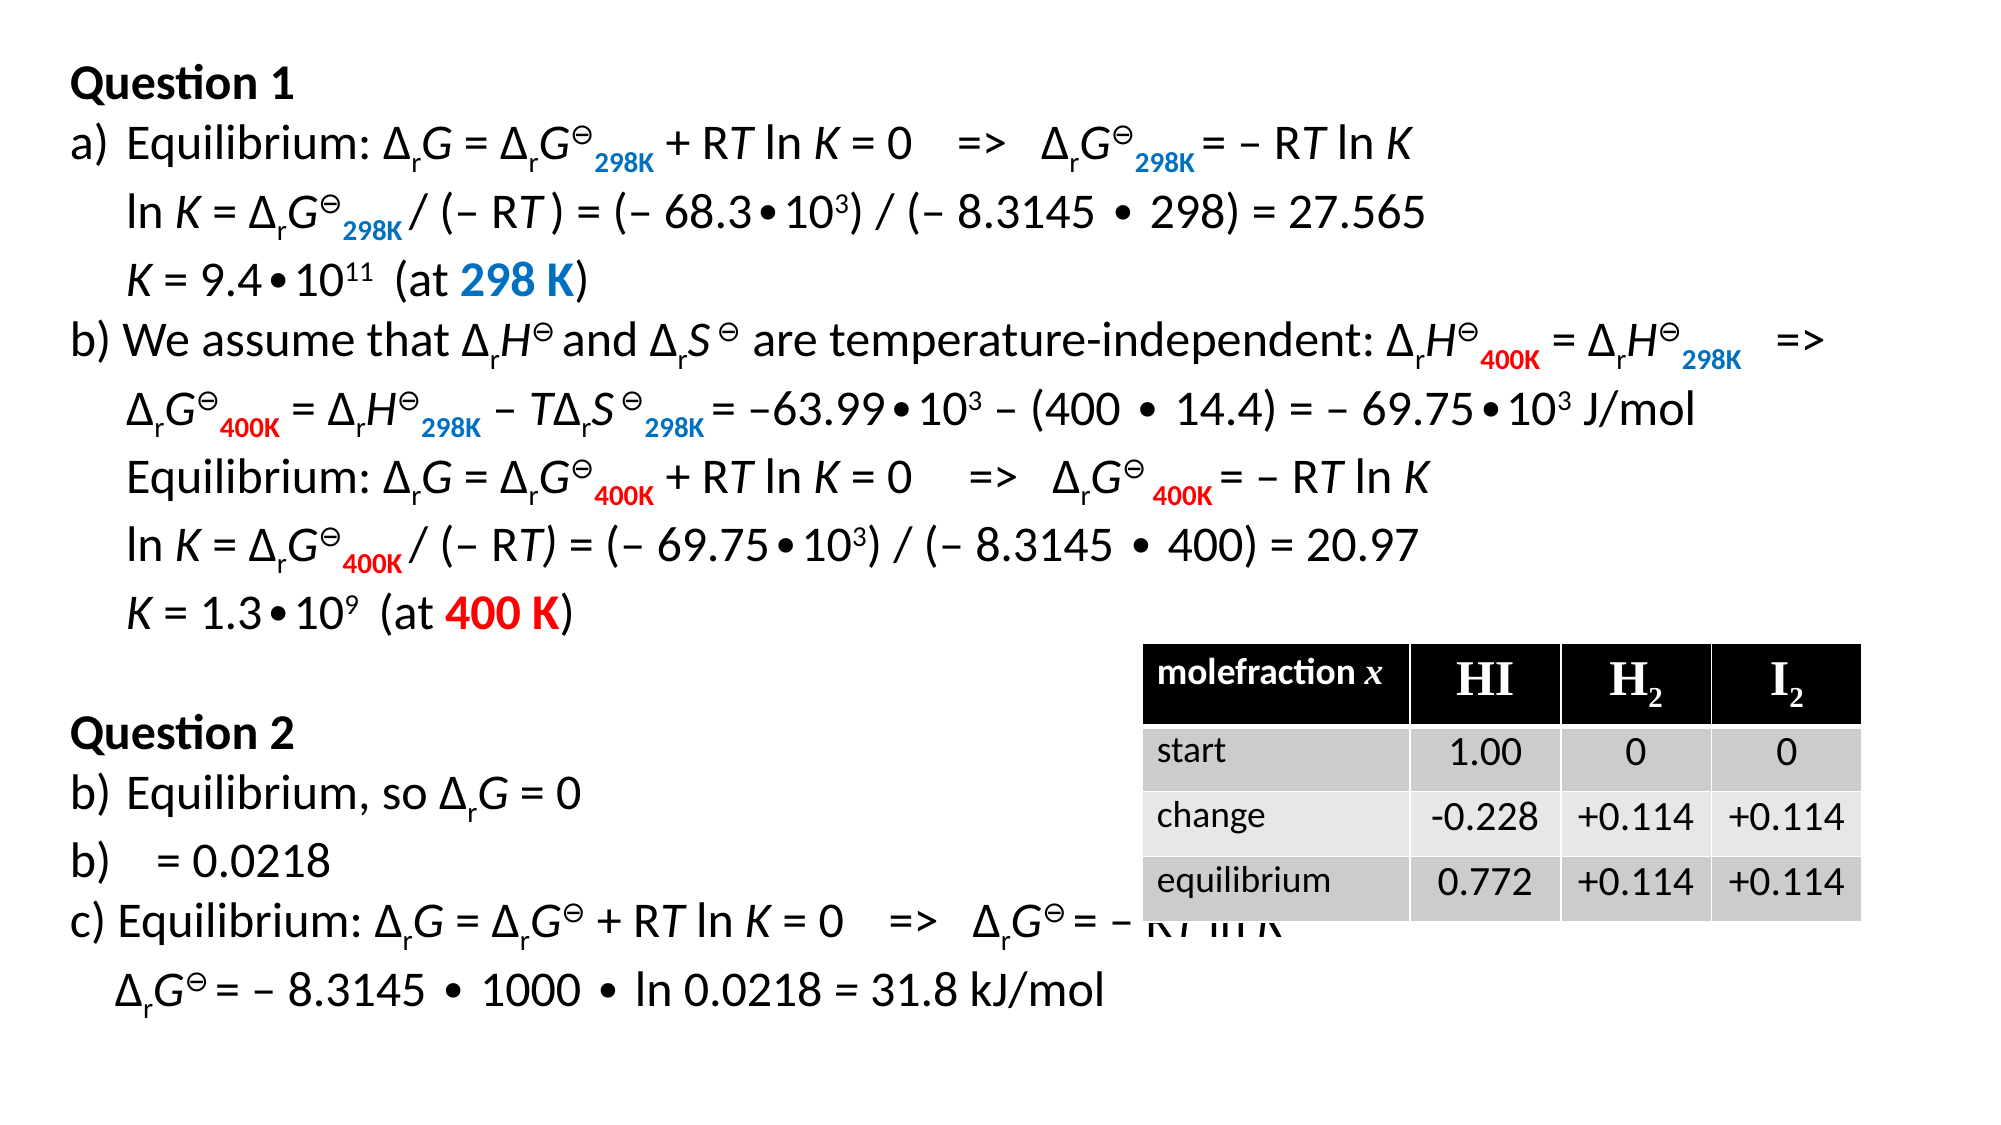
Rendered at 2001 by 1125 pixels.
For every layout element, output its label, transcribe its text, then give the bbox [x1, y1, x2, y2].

table_header I2 [1712, 644, 1861, 724]
table_header molefraction x [1143, 644, 1409, 724]
table_cell 0.772 [1411, 857, 1560, 921]
table_cell 1.00 [1411, 729, 1560, 791]
table_cell 0 [1562, 729, 1711, 791]
table_cell -0.228 [1411, 792, 1560, 856]
table_header H2 [1562, 644, 1711, 724]
table_cell equilibrium [1143, 857, 1409, 921]
table_cell +0.114 [1562, 857, 1711, 921]
table_cell 0 [1712, 729, 1861, 791]
table_cell +0.114 [1562, 792, 1711, 856]
table_cell change [1143, 792, 1409, 856]
table_cell start [1143, 729, 1409, 791]
table_cell +0.114 [1712, 857, 1861, 921]
text_box [102, 113, 433, 175]
table_header HI [1411, 644, 1560, 724]
table_cell +0.114 [1712, 792, 1861, 856]
